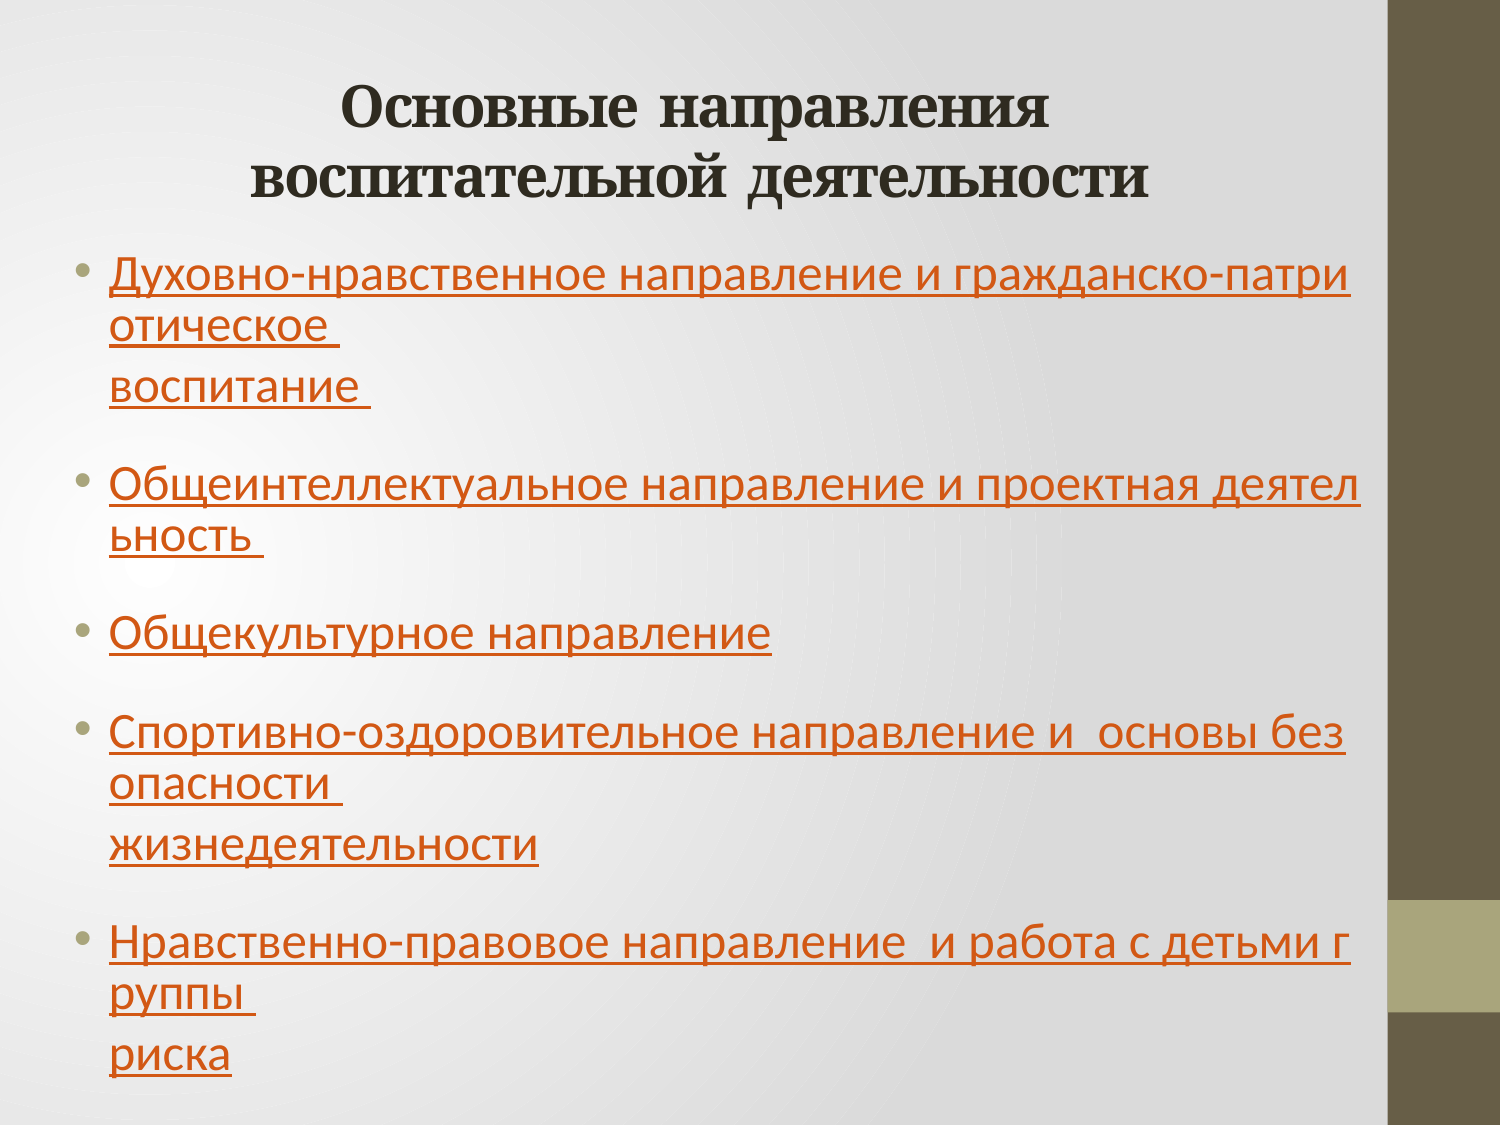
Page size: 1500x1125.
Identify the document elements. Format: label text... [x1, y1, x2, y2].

list Духовно-нравственное направление и гражданско-патриотическое воспитание Общеинтеллектуальное направление и проектная деятельность Общекультурное направление Спортивно-оздоровительное направление и основы безопасности жизнедеятельности Нравственно-правовое направление и работа с детьми группы риска Социальное направление. Экологическое воспитание Профориентационное направление [41, 231, 1377, 1125]
title Основные направления воспитательной деятельности [75, 45, 1325, 231]
